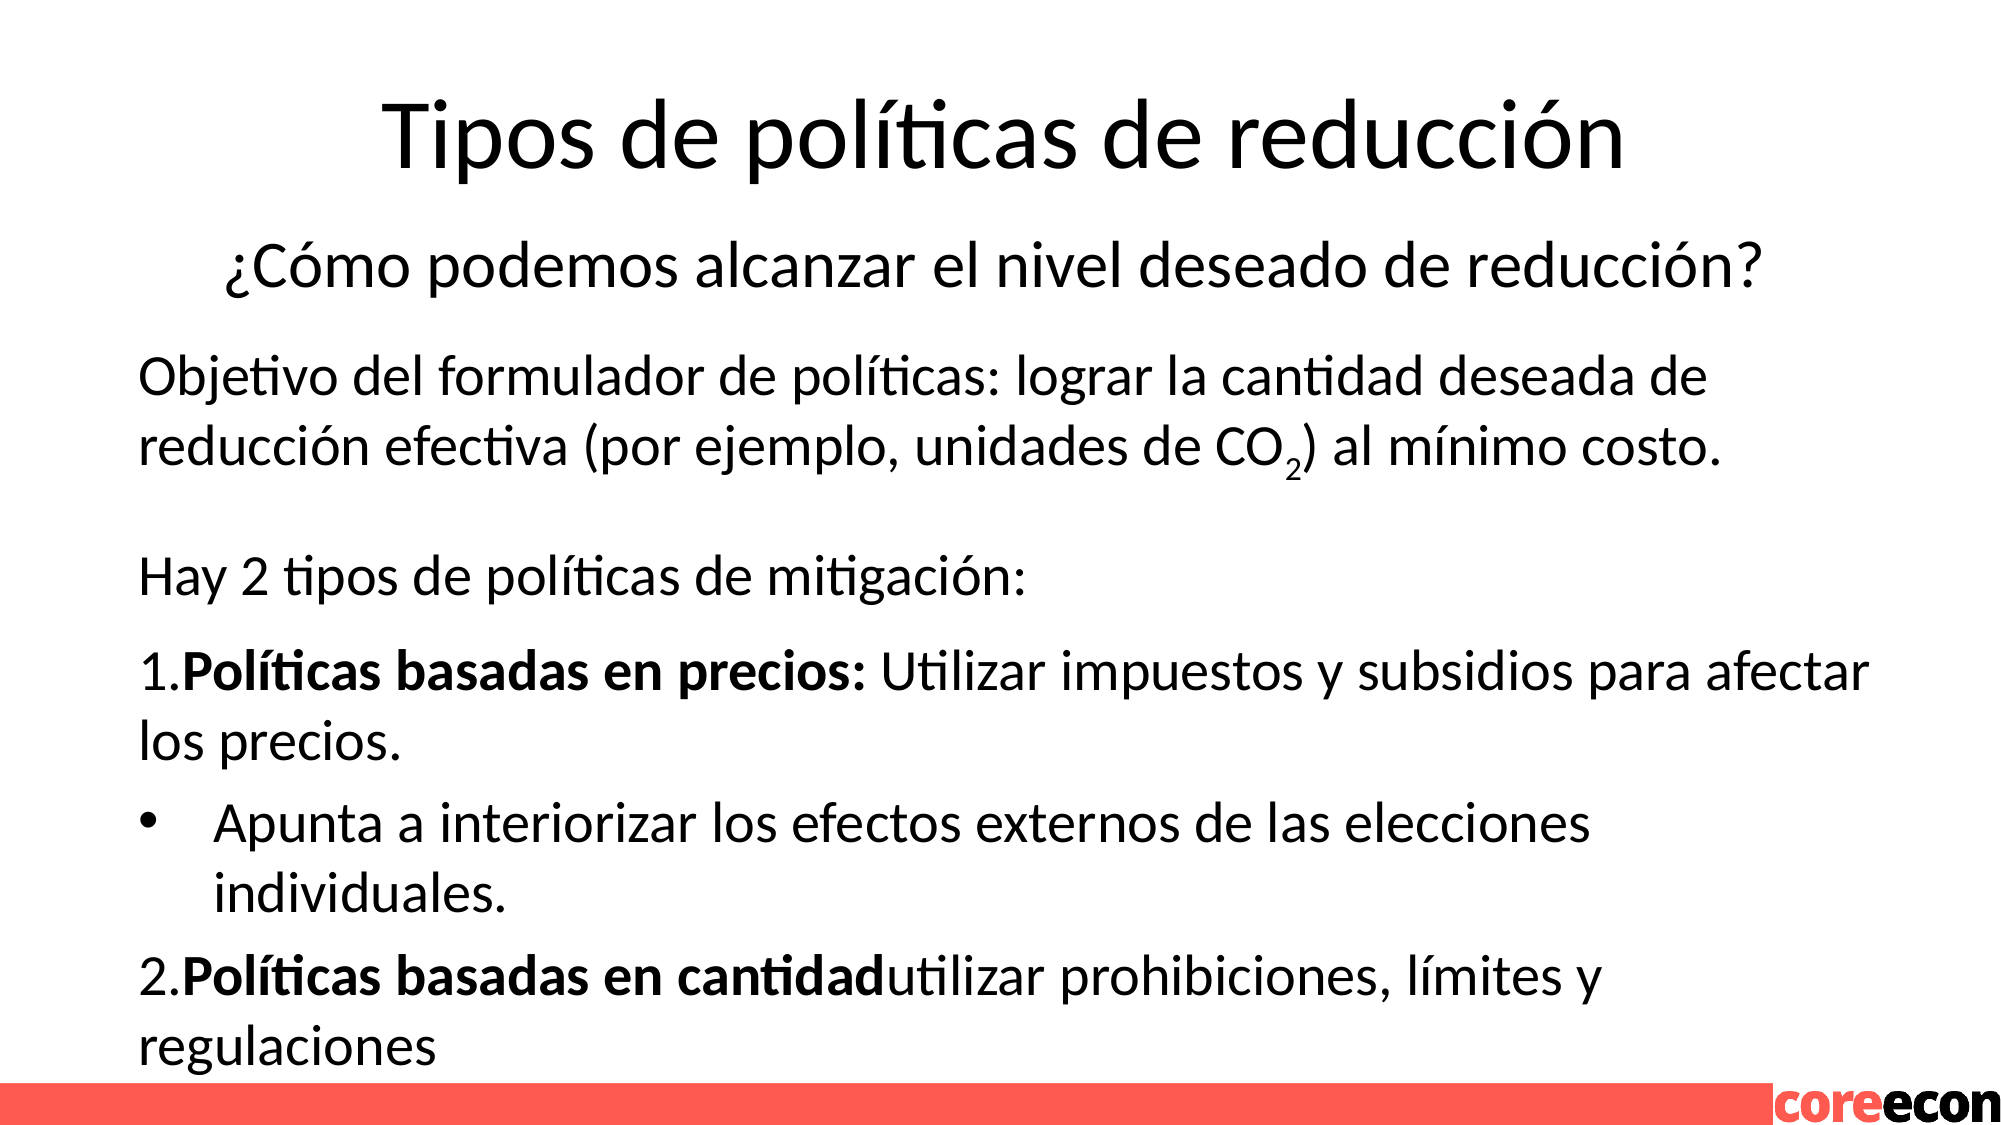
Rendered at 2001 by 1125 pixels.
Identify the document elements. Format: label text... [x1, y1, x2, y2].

picture [1773, 1080, 2001, 1125]
text_box ¿Cómo podemos alcanzar el nivel deseado de reducción? [207, 213, 1793, 308]
text_box Objetivo del formulador de políticas: lograr la cantidad deseada de reducción efectiva (por ejemplo, unidades de CO2) al mínimo costo. Hay 2 tipos de políticas de mitigación: 1.Políticas basadas en precios: Utilizar impuestos y subsidios para afectar los precios. Apunta a interiorizar los efectos externos de las elecciones individuales. 2.Políticas basadas en cantidadutilizar prohibiciones, límites y regulaciones [123, 330, 1886, 1085]
title Tipos de políticas de reducción [142, 59, 1868, 214]
